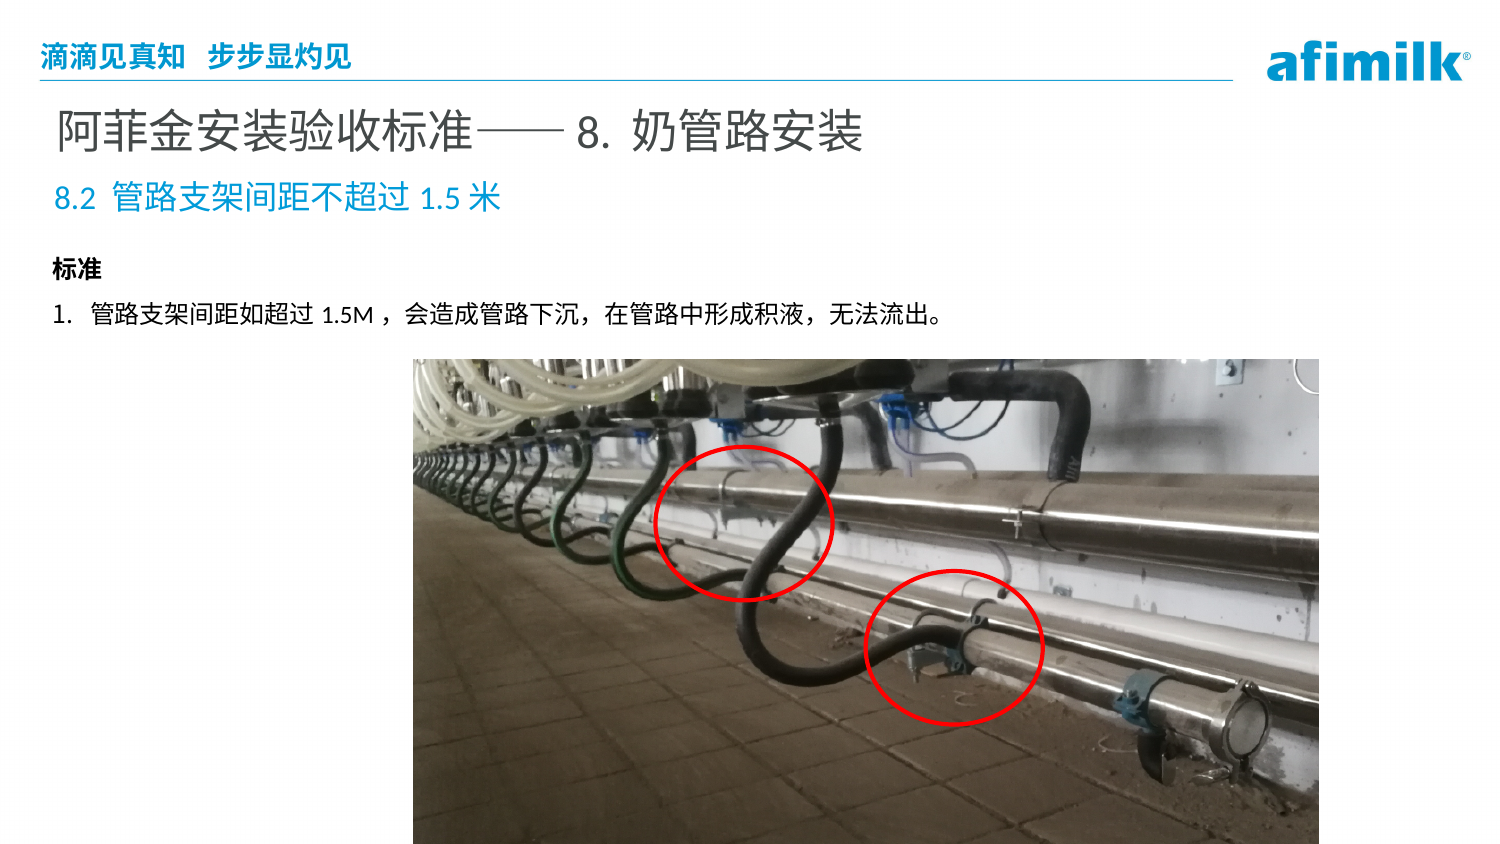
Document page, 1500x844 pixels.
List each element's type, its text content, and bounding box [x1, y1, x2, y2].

list 标准 管路支架间距如超过1.5M，会造成管路下沉，在管路中形成积液，无法流出。 [41, 232, 1459, 765]
title 阿菲金安装验收标准——8. 奶管路安装 [41, 94, 1459, 166]
subtitle 8.2 管路支架间距不超过1.5米 [42, 165, 1459, 219]
picture [0, 0, 1500, 844]
